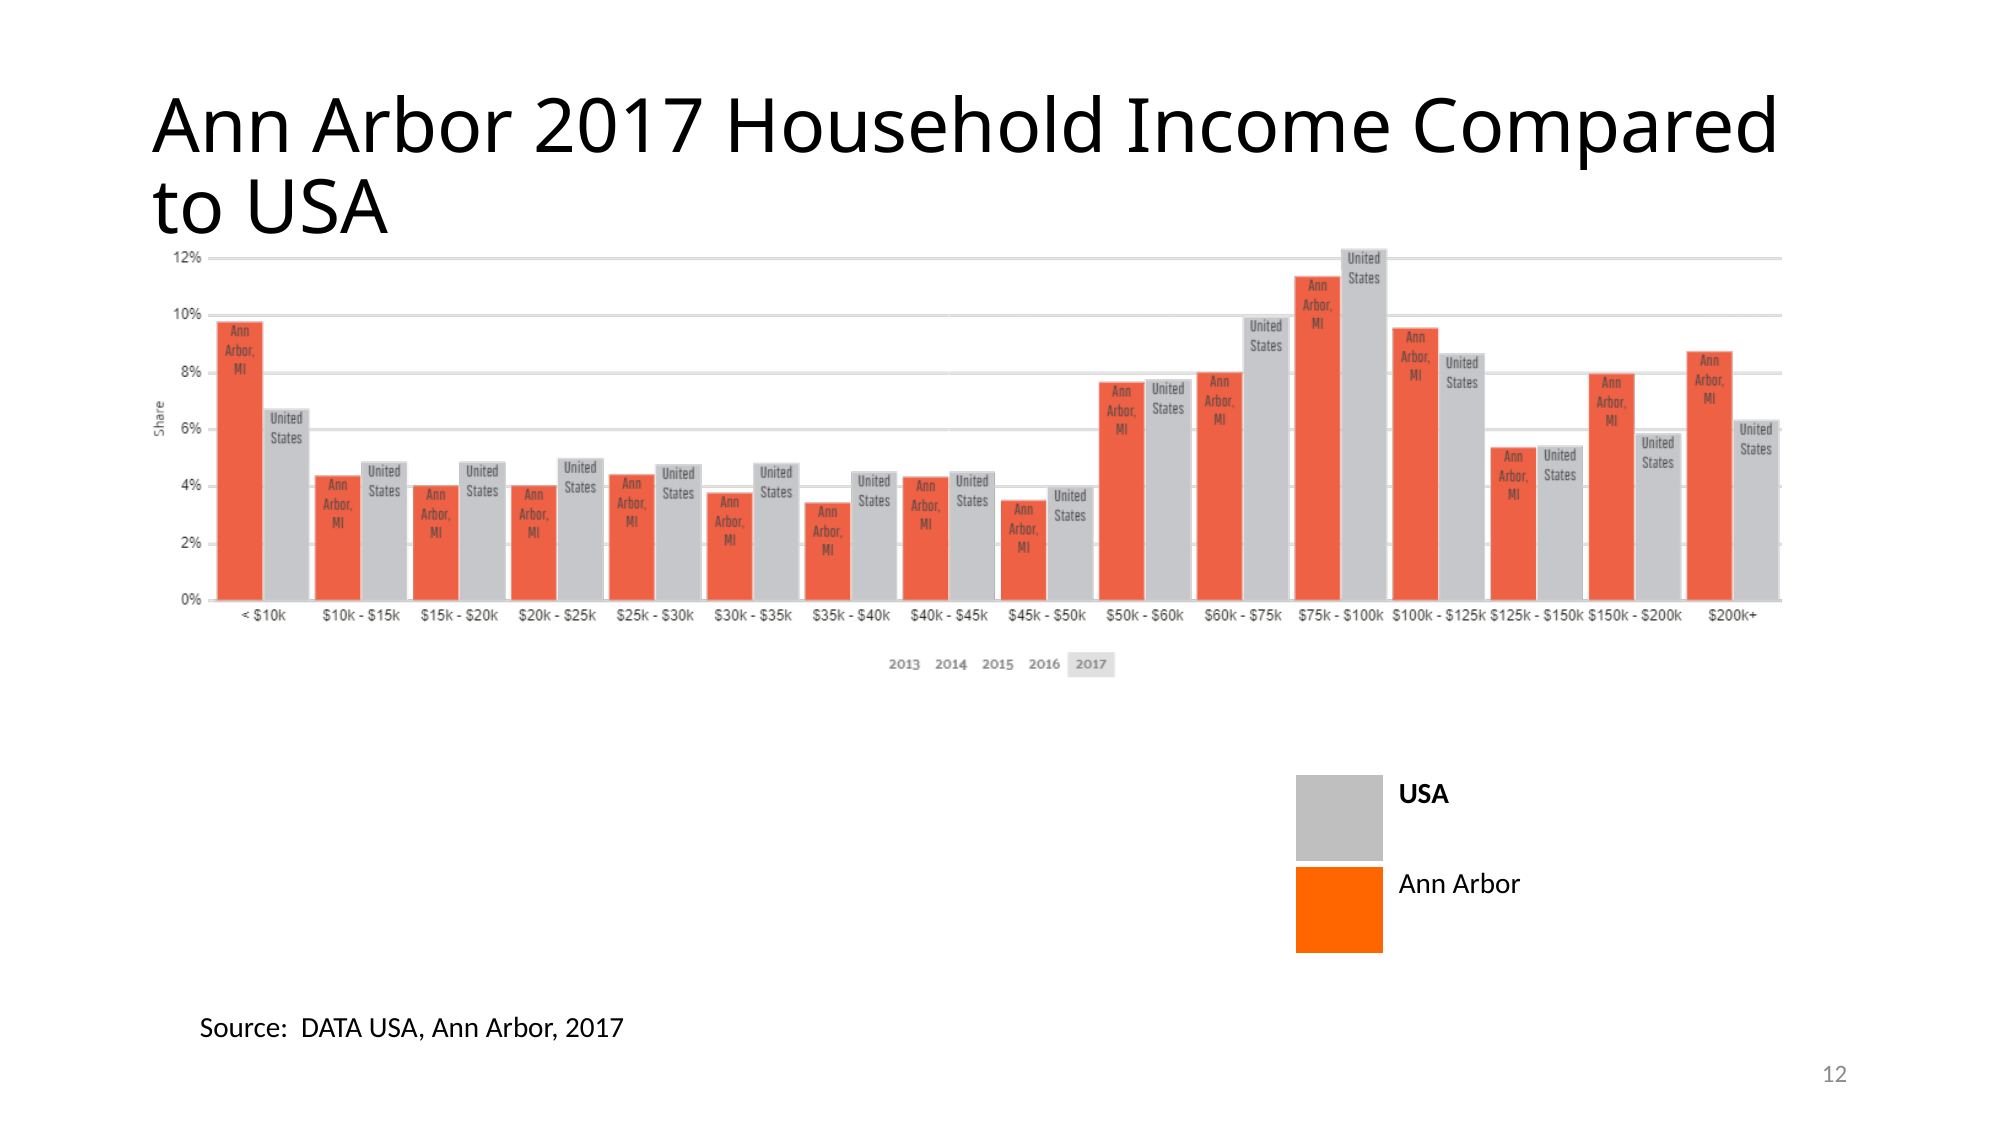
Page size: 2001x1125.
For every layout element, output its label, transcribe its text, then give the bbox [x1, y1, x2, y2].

slide_number 12 [1412, 1042, 1863, 1103]
table_cell Ann Arbor [1385, 867, 1787, 953]
table_header [1296, 775, 1383, 861]
table_header USA [1385, 775, 1787, 861]
text_box Source: DATA USA, Ann Arbor, 2017 [185, 956, 1541, 1051]
picture [137, 233, 1788, 687]
title Ann Arbor 2017 Household Income Compared to USA [137, 59, 1863, 278]
table_cell [1296, 867, 1383, 953]
